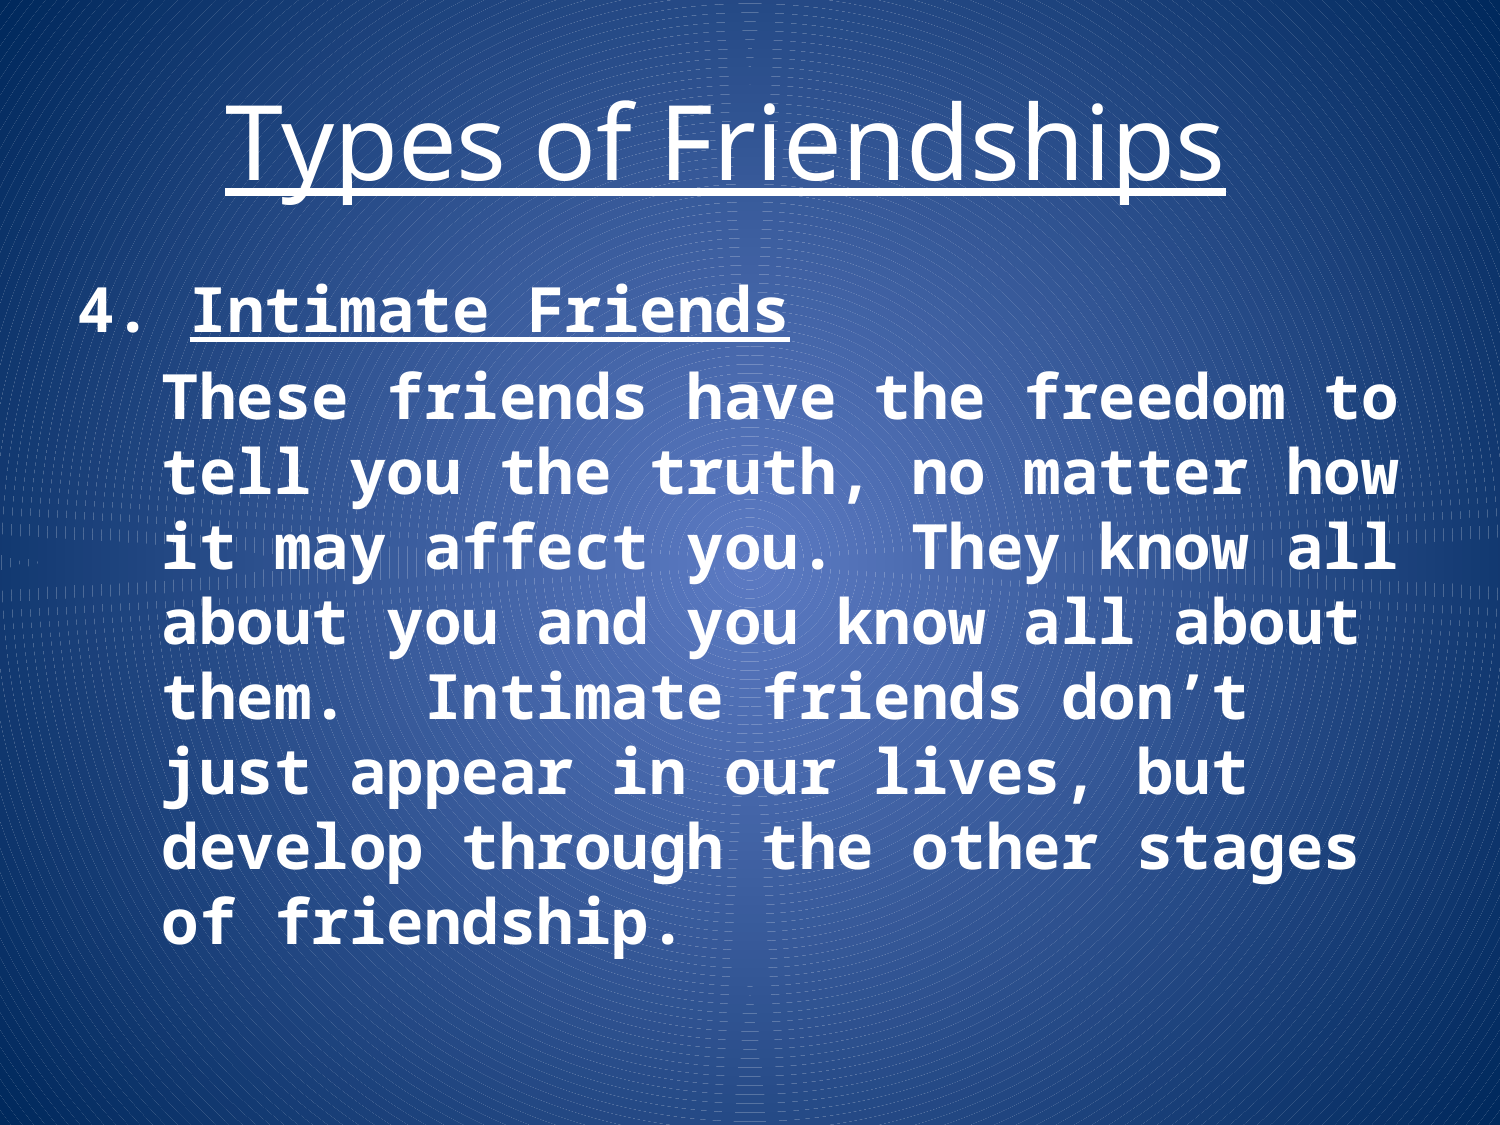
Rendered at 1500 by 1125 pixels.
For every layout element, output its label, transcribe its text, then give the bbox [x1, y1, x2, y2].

text_box Types of Friendships [74, 45, 1425, 233]
text_box 4. Intimate Friends These friends have the freedom to tell you the truth, no matter how it may affect you. They know all about you and you know all about them. Intimate friends don’t just appear in our lives, but develop through the other stages of friendship. [62, 262, 1450, 988]
